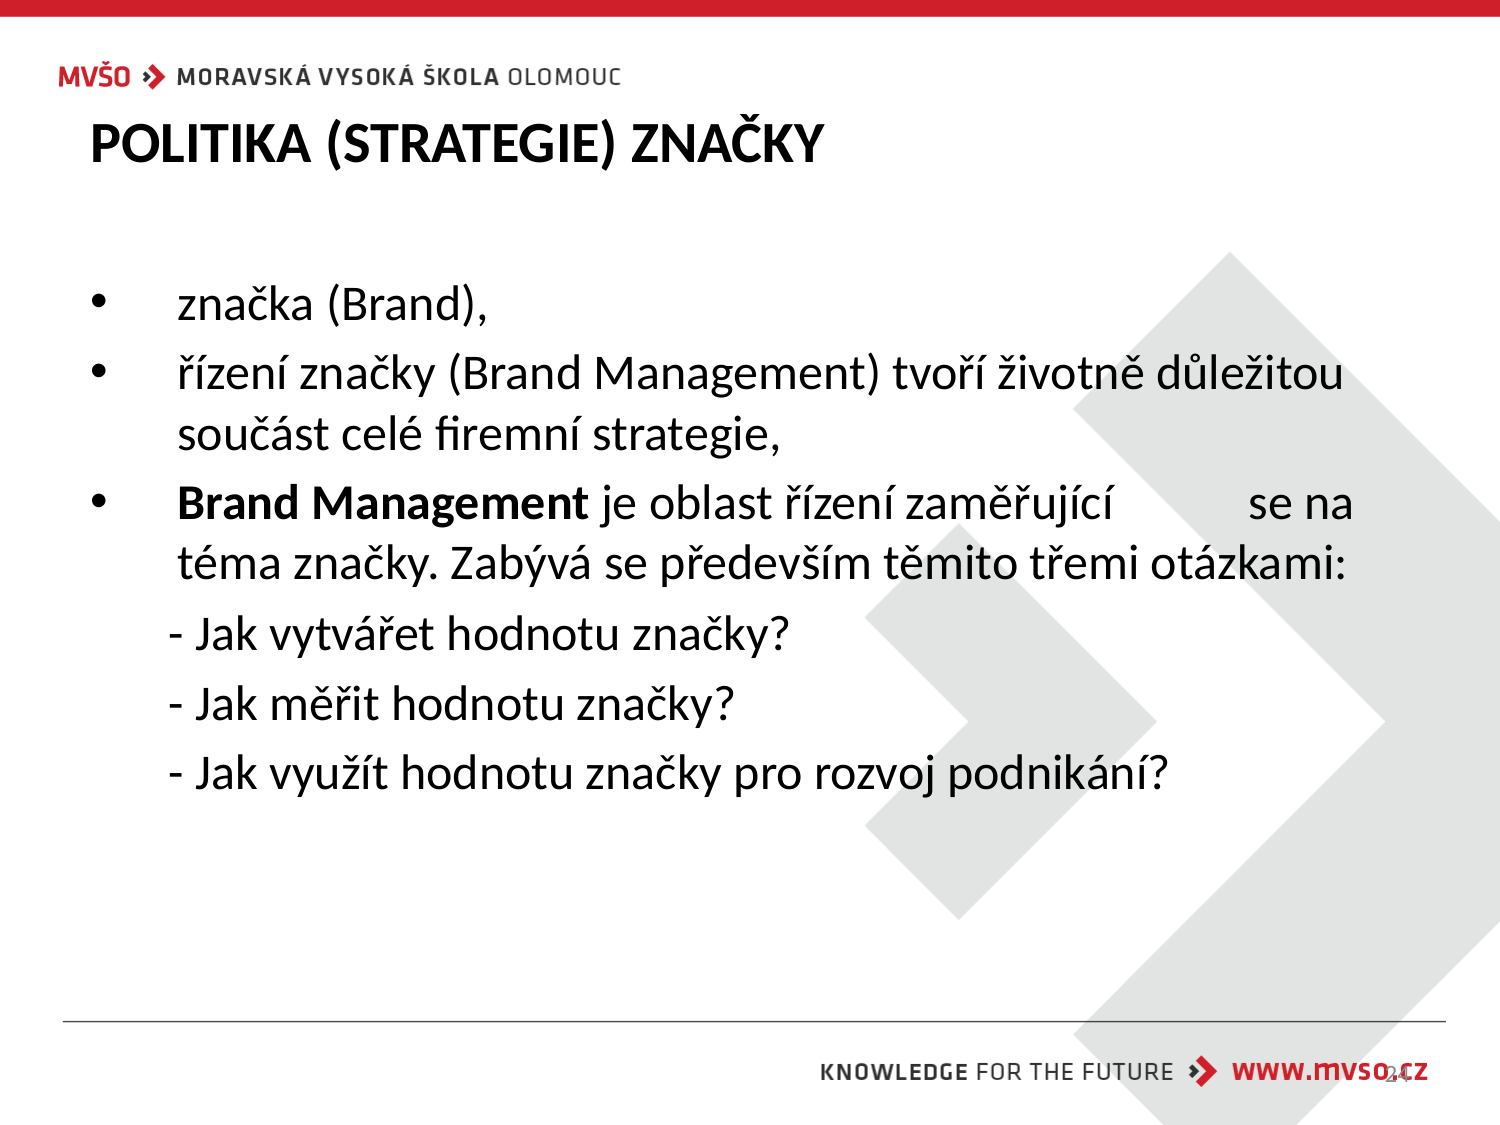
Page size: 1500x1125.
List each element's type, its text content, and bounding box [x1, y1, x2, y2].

slide_number 24 [1074, 1042, 1425, 1103]
picture [0, 0, 1500, 1125]
list značka (Brand), řízení značky (Brand Management) tvoří životně důležitou součást celé firemní strategie, Brand Management je oblast řízení zaměřující se na téma značky. Zabývá se především těmito třemi otázkami: - Jak vytvářet hodnotu značky? - Jak měřit hodnotu značky? - Jak využít hodnotu značky pro rozvoj podnikání? [75, 262, 1425, 1005]
title POLITIKA (STRATEGIE) ZNAČKY [75, 45, 1425, 233]
